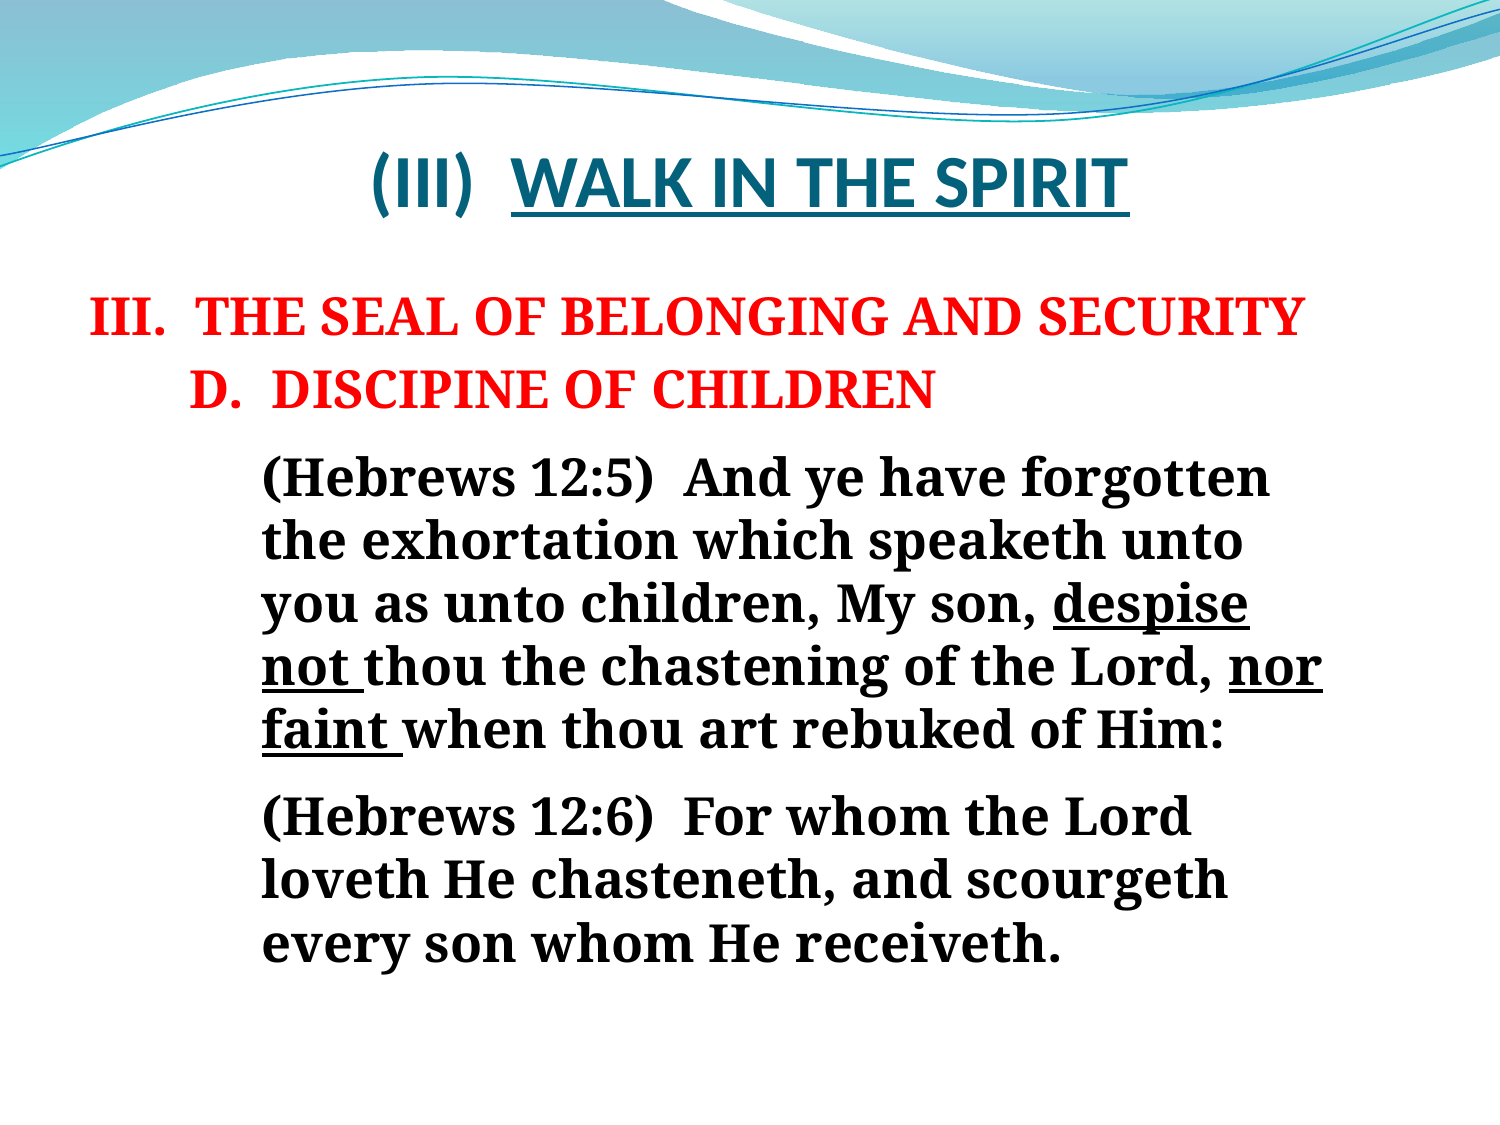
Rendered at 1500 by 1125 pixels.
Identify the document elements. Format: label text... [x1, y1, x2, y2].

title (III) WALK IN THE SPIRIT [75, 87, 1425, 222]
list III. THE SEAL OF BELONGING AND SECURITY D. DISCIPINE OF CHILDREN (Hebrews 12:5) And ye have forgotten the exhortation which speaketh unto you as unto children, My son, despise not thou the chastening of the Lord, nor faint when thou art rebuked of Him: (Hebrews 12:6) For whom the Lord loveth He chasteneth, and scourgeth every son whom He receiveth. [75, 275, 1350, 1020]
